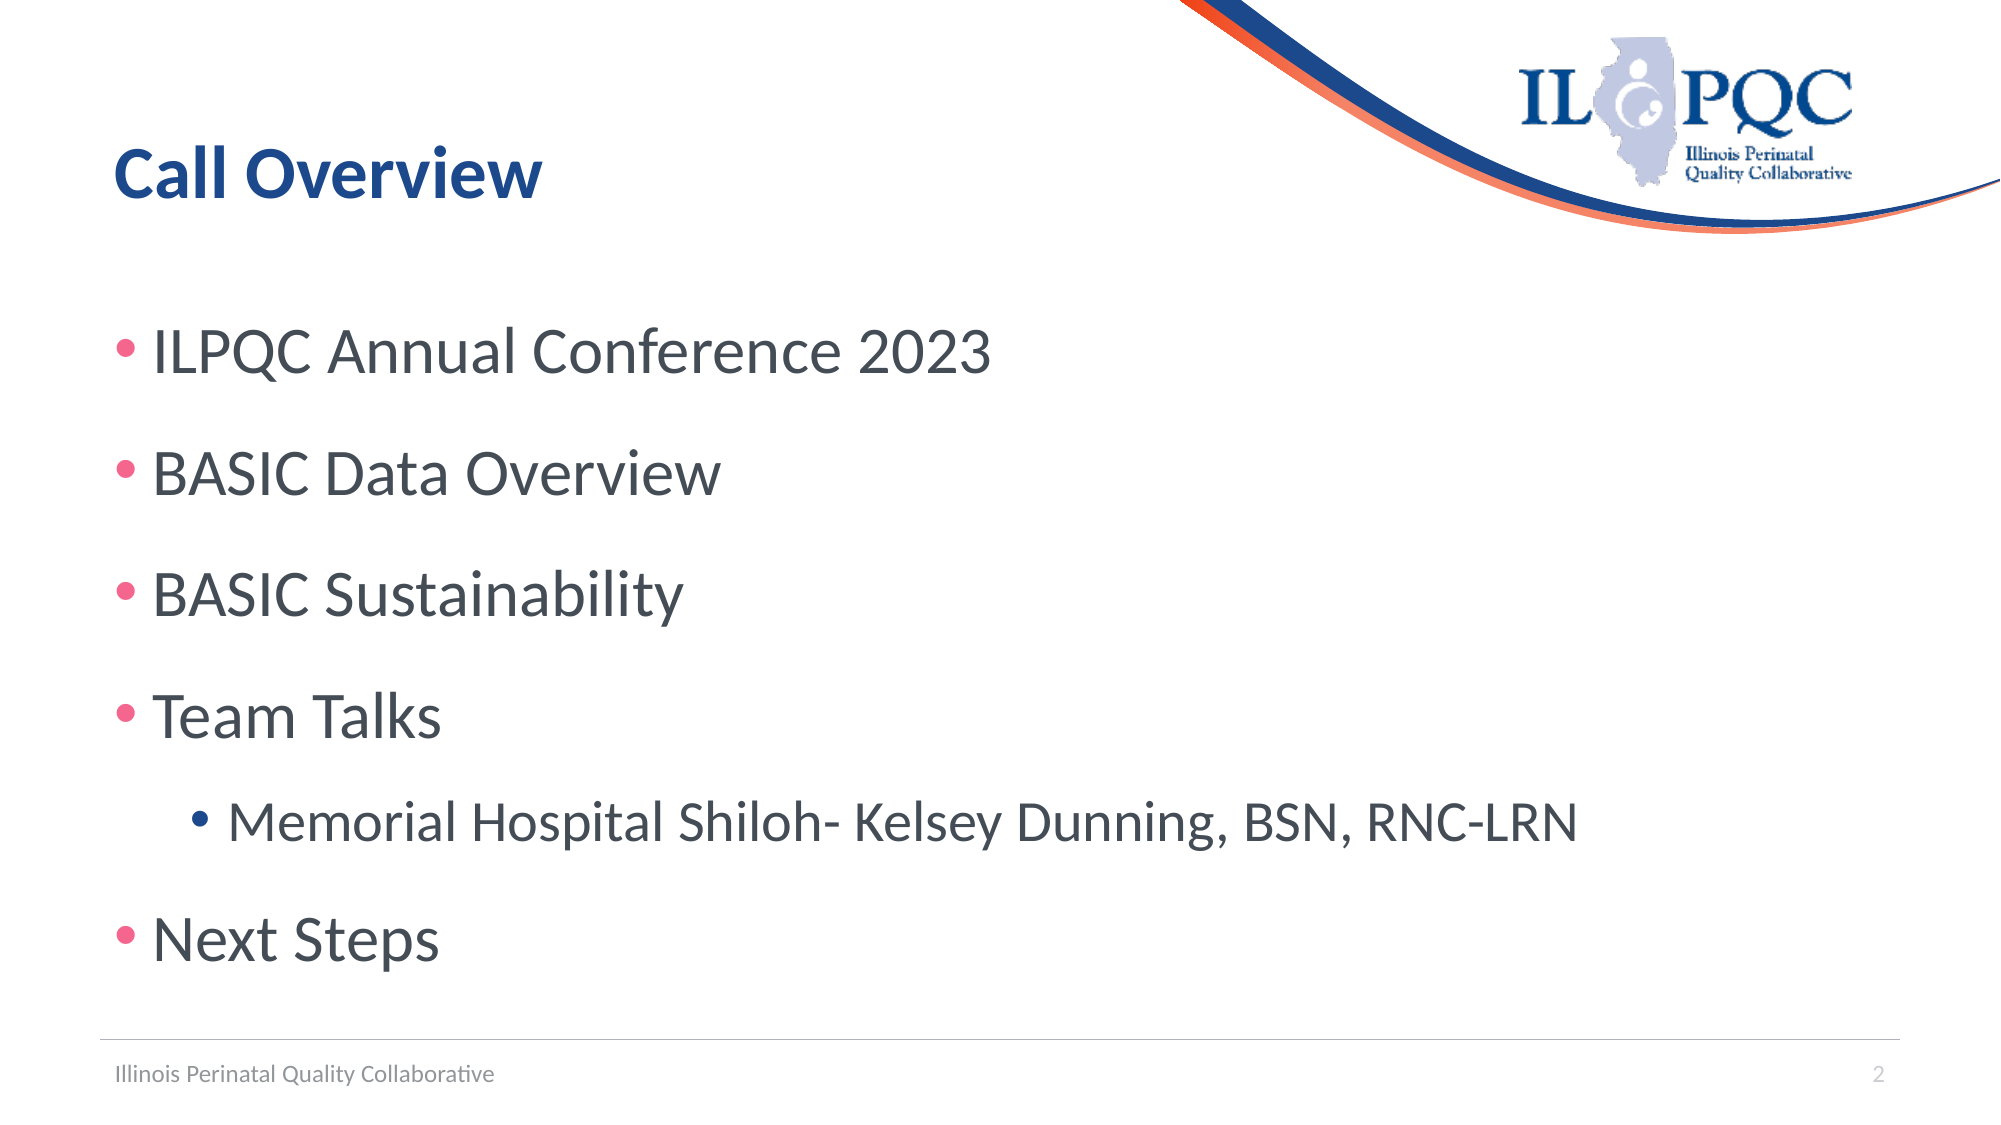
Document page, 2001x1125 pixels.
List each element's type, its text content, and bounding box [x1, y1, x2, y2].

list ILPQC Annual Conference 2023 BASIC Data Overview BASIC Sustainability Team Talks Memorial Hospital Shiloh- Kelsey Dunning, BSN, RNC-LRN Next Steps [99, 299, 1900, 1014]
title Call Overview [99, 59, 1900, 278]
footer Illinois Perinatal Quality Collaborative [99, 1042, 775, 1103]
slide_number 2 [1449, 1042, 1900, 1103]
picture [1519, 37, 1852, 59]
